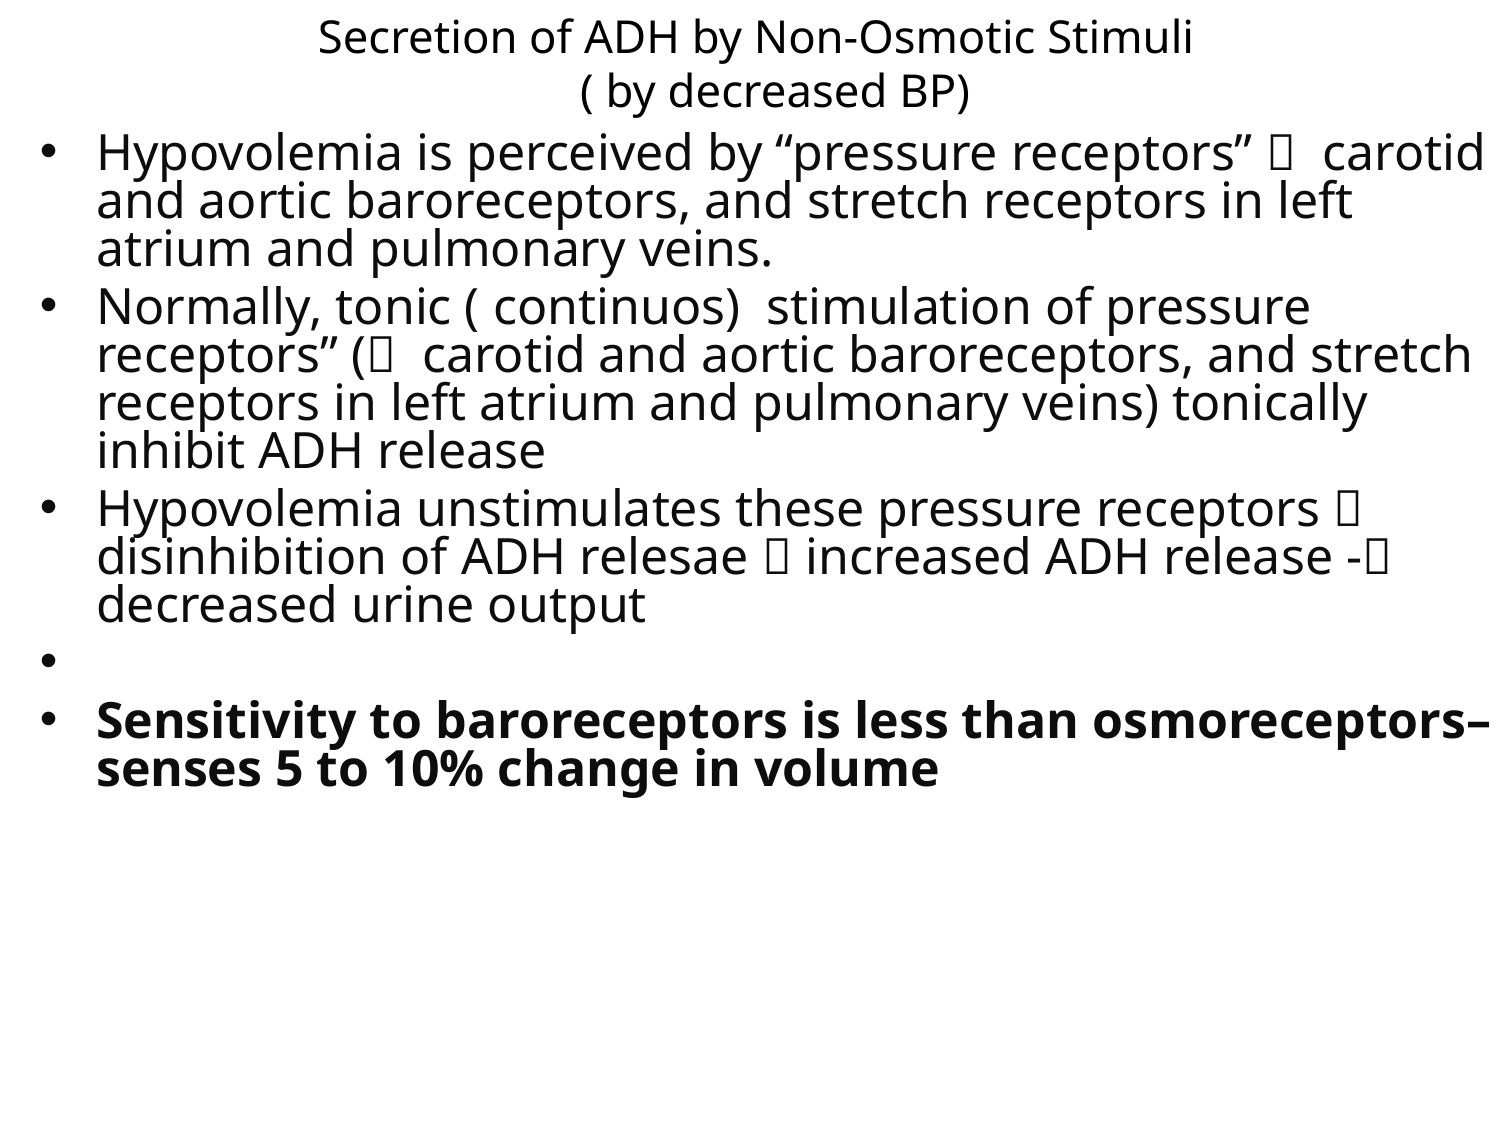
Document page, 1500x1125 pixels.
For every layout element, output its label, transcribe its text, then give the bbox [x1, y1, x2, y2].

title Secretion of ADH by Non-Osmotic Stimuli ( by decreased BP) [87, 0, 1438, 125]
list Hypovolemia is perceived by “pressure receptors”  carotid and aortic baroreceptors, and stretch receptors in left atrium and pulmonary veins. Normally, tonic ( continuos) stimulation of pressure receptors” ( carotid and aortic baroreceptors, and stretch receptors in left atrium and pulmonary veins) tonically inhibit ADH release Hypovolemia unstimulates these pressure receptors  disinhibition of ADH relesae  increased ADH release - decreased urine output Sensitivity to baroreceptors is less than osmoreceptors– senses 5 to 10% change in volume [24, 125, 1500, 1125]
